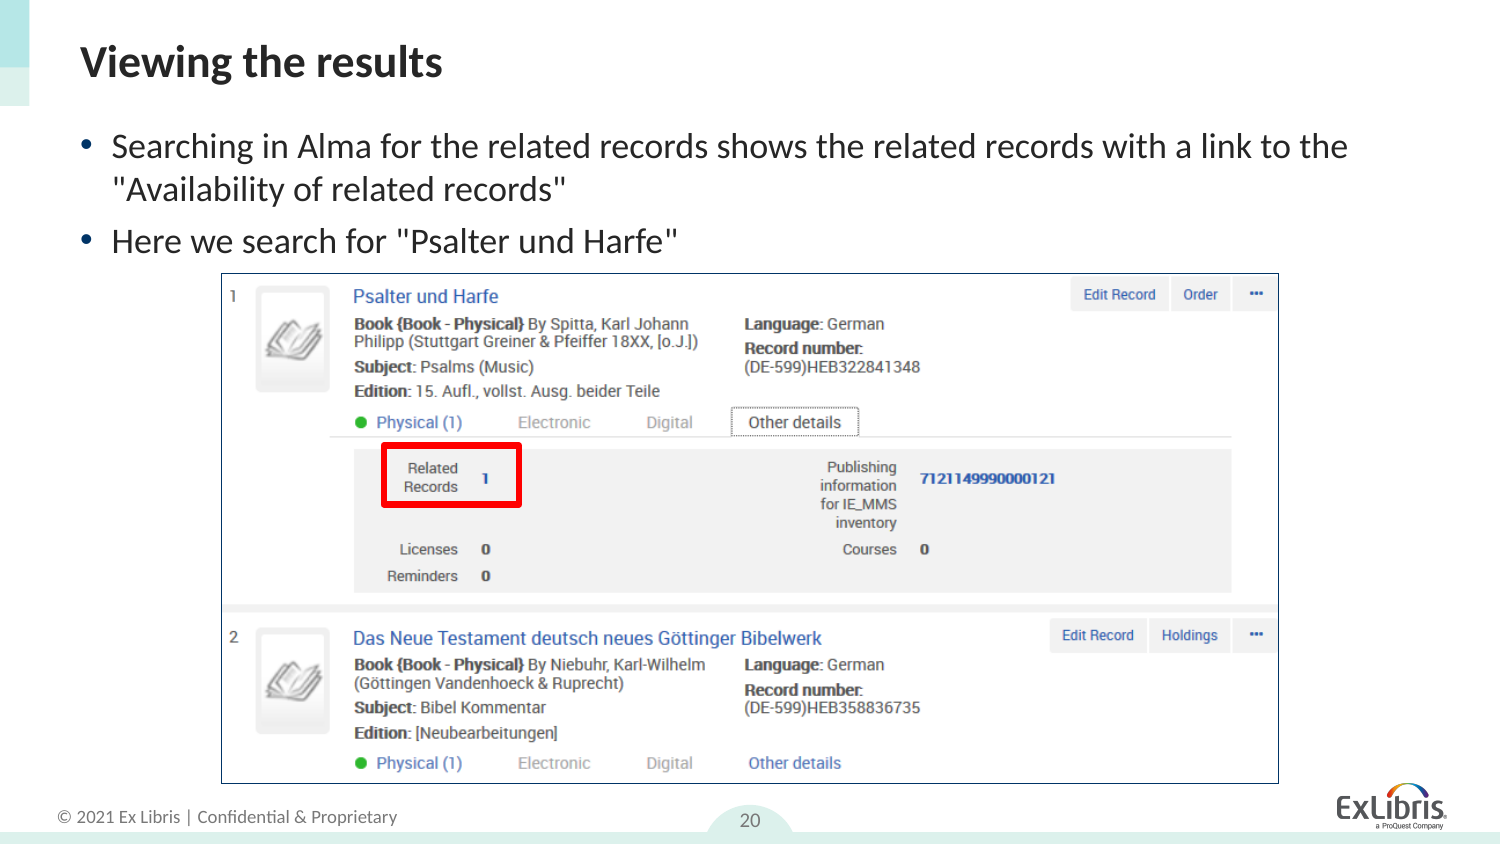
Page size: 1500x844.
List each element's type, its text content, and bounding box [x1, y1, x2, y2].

title Viewing the results [64, 11, 1447, 107]
slide_number 20 [705, 793, 795, 844]
picture [1337, 783, 1447, 830]
list Searching in Alma for the related records shows the related records with a link to the "Availability of related records" Here we search for "Psalter und Harfe" [64, 114, 1447, 269]
picture [221, 273, 1279, 784]
